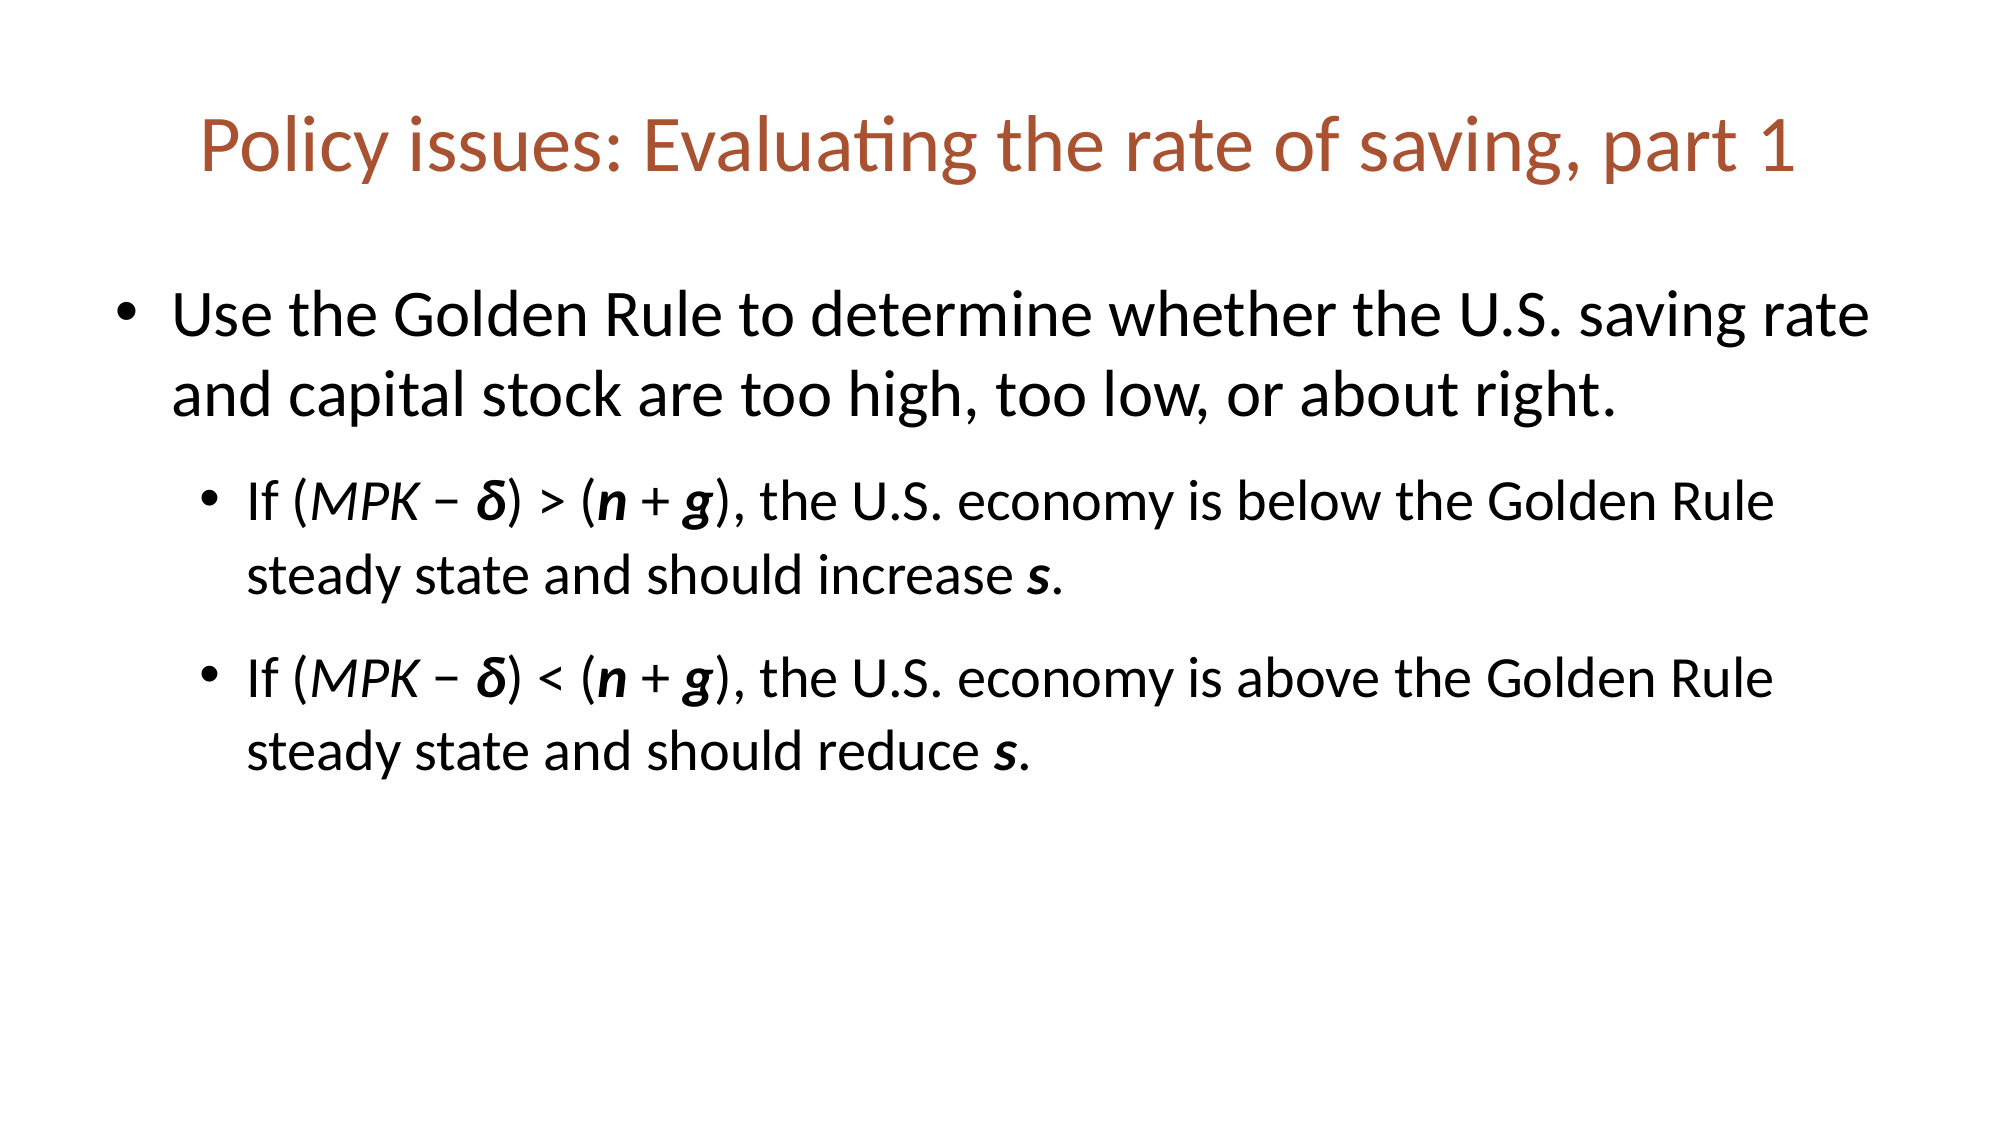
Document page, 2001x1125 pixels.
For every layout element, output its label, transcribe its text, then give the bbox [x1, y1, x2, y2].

list Use the Golden Rule to determine whether the U.S. saving rate and capital stock are too high, too low, or about right. If (MPK − δ) > (n + g), the U.S. economy is below the Golden Rule steady state and should increase s. If (MPK − δ) < (n + g), the U.S. economy is above the Golden Rule steady state and should reduce s. [99, 262, 1900, 1005]
title Policy issues: Evaluating the rate of saving, part 1 [99, 45, 1900, 233]
